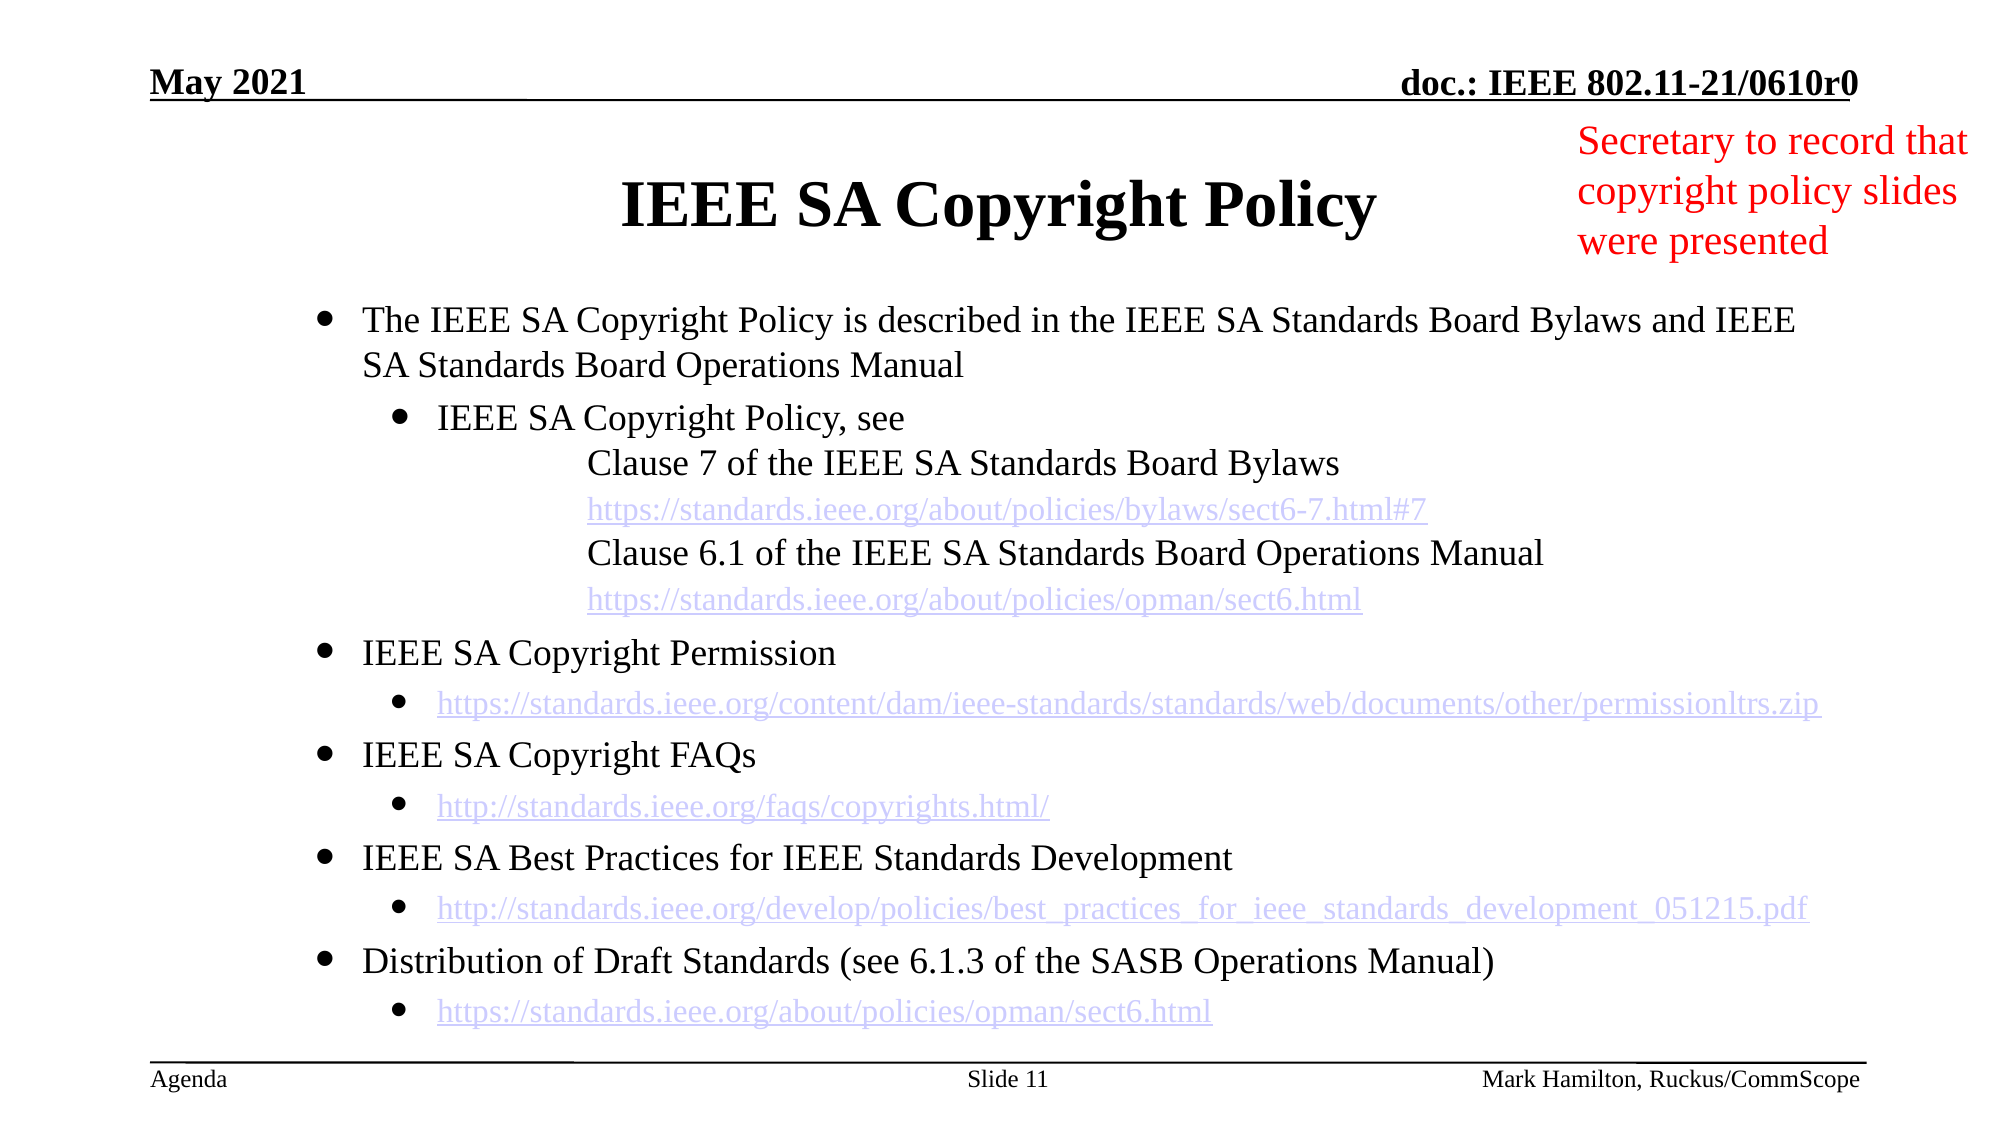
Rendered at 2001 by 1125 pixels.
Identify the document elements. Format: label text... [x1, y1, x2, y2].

list The IEEE SA Copyright Policy is described in the IEEE SA Standards Board Bylaws and IEEE SA Standards Board Operations Manual IEEE SA Copyright Policy, see Clause 7 of the IEEE SA Standards Board Bylaws https://standards.ieee.org/about/policies/bylaws/sect6-7.html#7 Clause 6.1 of the IEEE SA Standards Board Operations Manual https://standards.ieee.org/about/policies/opman/sect6.html IEEE SA Copyright Permission https://standards.ieee.org/content/dam/ieee-standards/standards/web/documents/other/permissionltrs.zip IEEE SA Copyright FAQs http://standards.ieee.org/faqs/copyrights.html/ IEEE SA Best Practices for IEEE Standards Development http://standards.ieee.org/develop/policies/best_practices_for_ieee_standards_development_051215.pdf Distribution of Draft Standards (see 6.1.3 of the SASB Operations Manual) https://standards.ieee.org/about/policies/opman/sect6.html [149, 287, 1850, 1063]
slide_number Slide 11 [950, 1061, 1067, 1123]
title IEEE SA Copyright Policy [149, 112, 1850, 287]
text_box Secretary to record that copyright policy slides were presented [1562, 104, 1988, 270]
